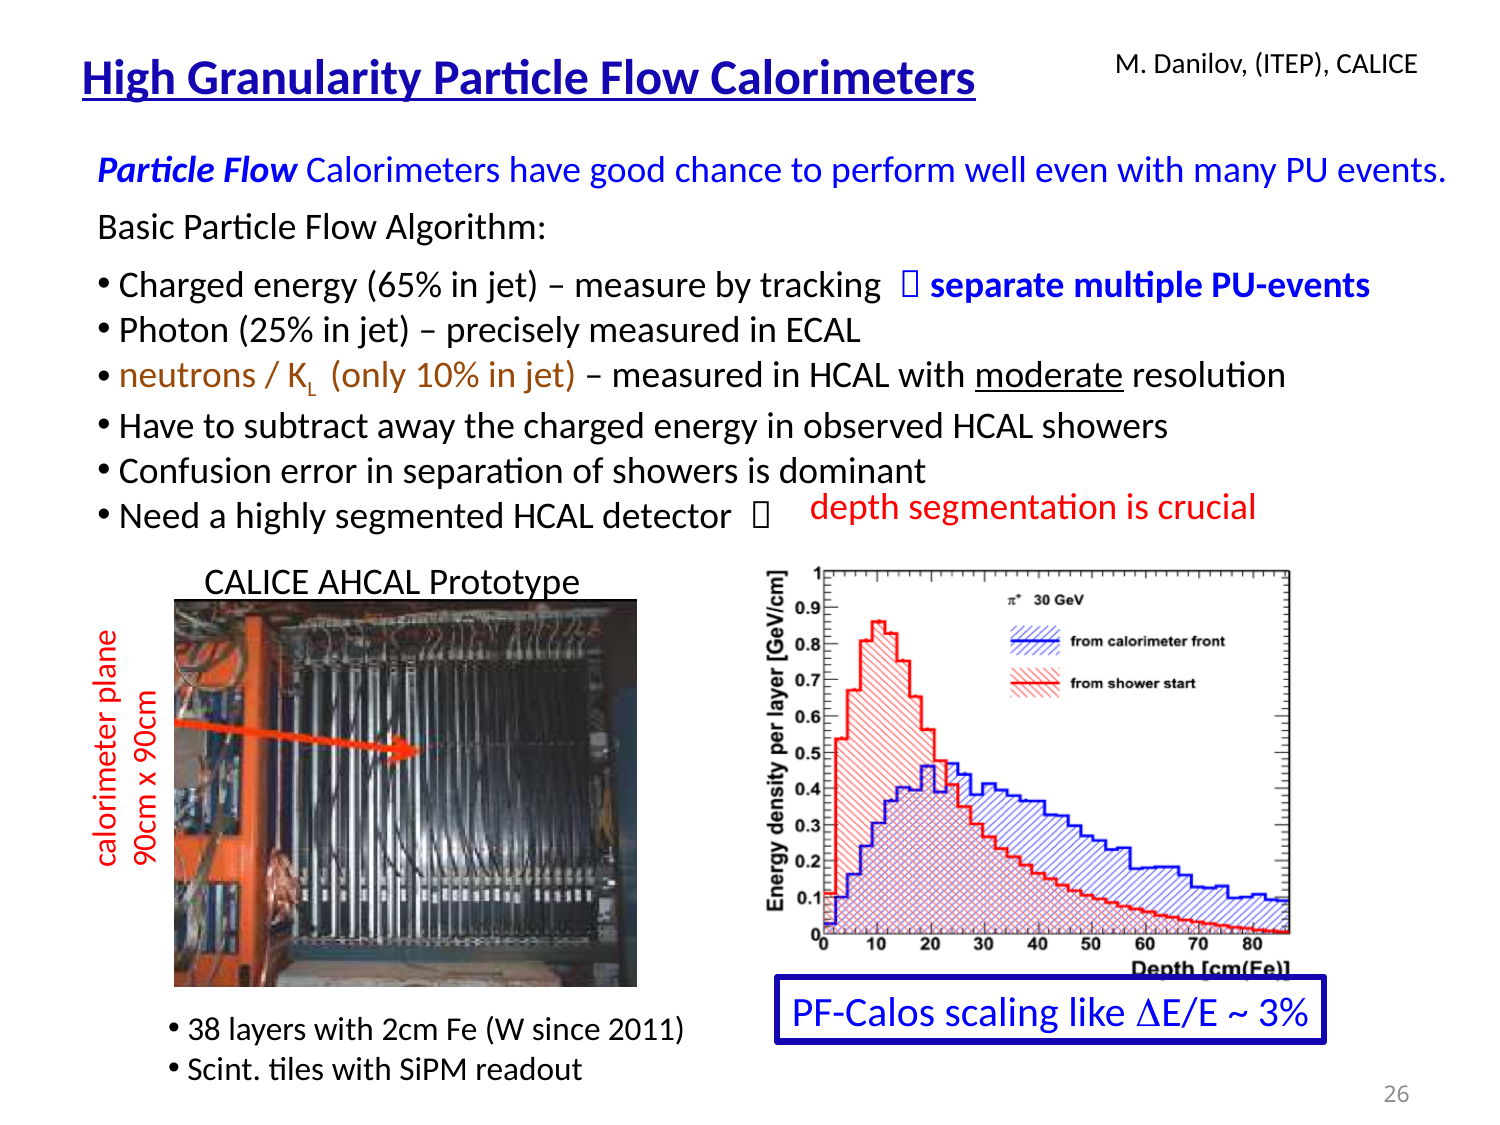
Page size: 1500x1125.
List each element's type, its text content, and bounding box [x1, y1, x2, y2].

text_box CALICE AHCAL Prototype [189, 549, 596, 598]
picture [174, 599, 637, 988]
text_box PF-Calos scaling like DE/E ~ 3% [777, 976, 1325, 1042]
text_box calorimeter plane 90cm x 90cm [74, 614, 169, 883]
text_box High Granularity Particle Flow Calorimeters [67, 37, 992, 113]
text_box M. Danilov, (ITEP), CALICE [1100, 37, 1438, 88]
slide_number 26 [1074, 1065, 1425, 1125]
text_box 38 layers with 2cm Fe (W since 2011) Scint. tiles with SiPM readout [153, 999, 701, 1095]
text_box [742, 474, 1313, 988]
text_box Particle Flow Calorimeters have good chance to perform well even with many PU events. Basic Particle Flow Algorithm: Charged energy (65% in jet) – measure by tracking  separate multiple PU-events Photon (25% in jet) – precisely measured in ECAL neutrons / KL (only 10% in jet) – measured in HCAL with moderate resolution Have to subtract away the charged energy in observed HCAL showers Confusion error in separation of showers is dominant Need a highly segmented HCAL detector  [82, 137, 1464, 544]
